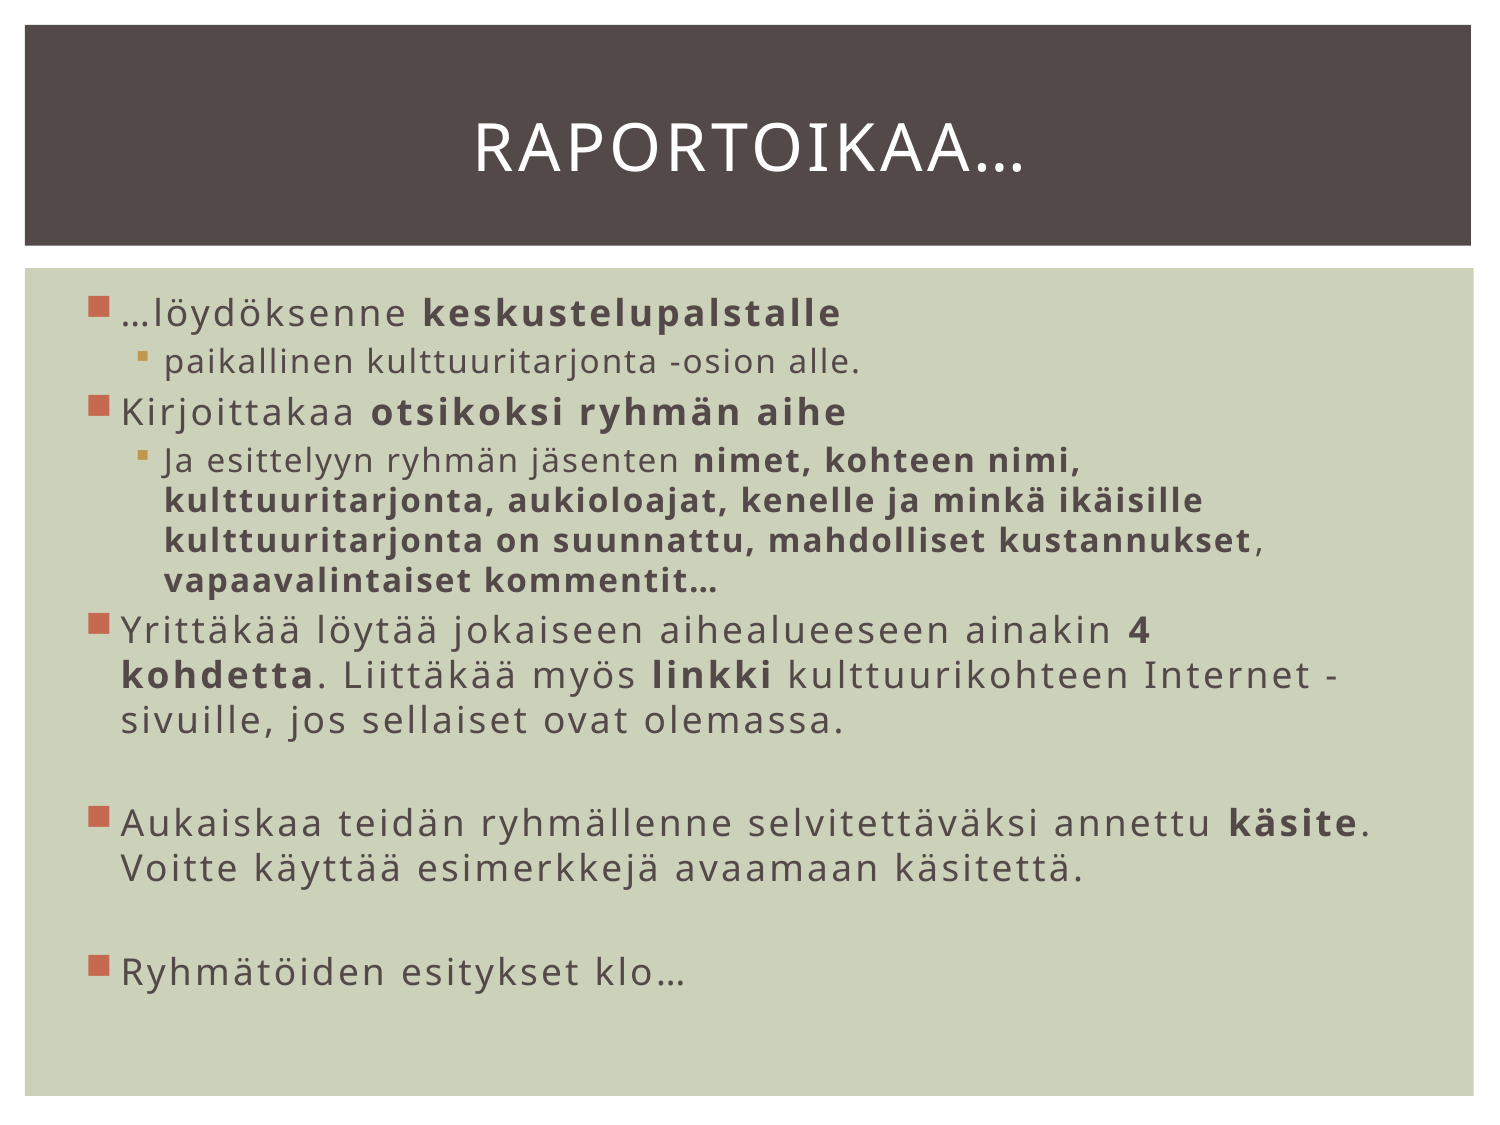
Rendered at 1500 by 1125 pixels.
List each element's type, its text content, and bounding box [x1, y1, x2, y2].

title Raportoikaa… [62, 58, 1438, 232]
list …löydöksenne keskustelupalstalle paikallinen kulttuuritarjonta -osion alle. Kirjoittakaa otsikoksi ryhmän aihe Ja esittelyyn ryhmän jäsenten nimet, kohteen nimi, kulttuuritarjonta, aukioloajat, kenelle ja minkä ikäisille kulttuuritarjonta on suunnattu, mahdolliset kustannukset, vapaavalintaiset kommentit… Yrittäkää löytää jokaiseen aihealueeseen ainakin 4 kohdetta. Liittäkää myös linkki kulttuurikohteen Internet -sivuille, jos sellaiset ovat olemassa. Aukaiskaa teidän ryhmällenne selvitettäväksi annettu käsite. Voitte käyttää esimerkkejä avaamaan käsitettä. Ryhmätöiden esitykset klo… [62, 281, 1442, 1005]
